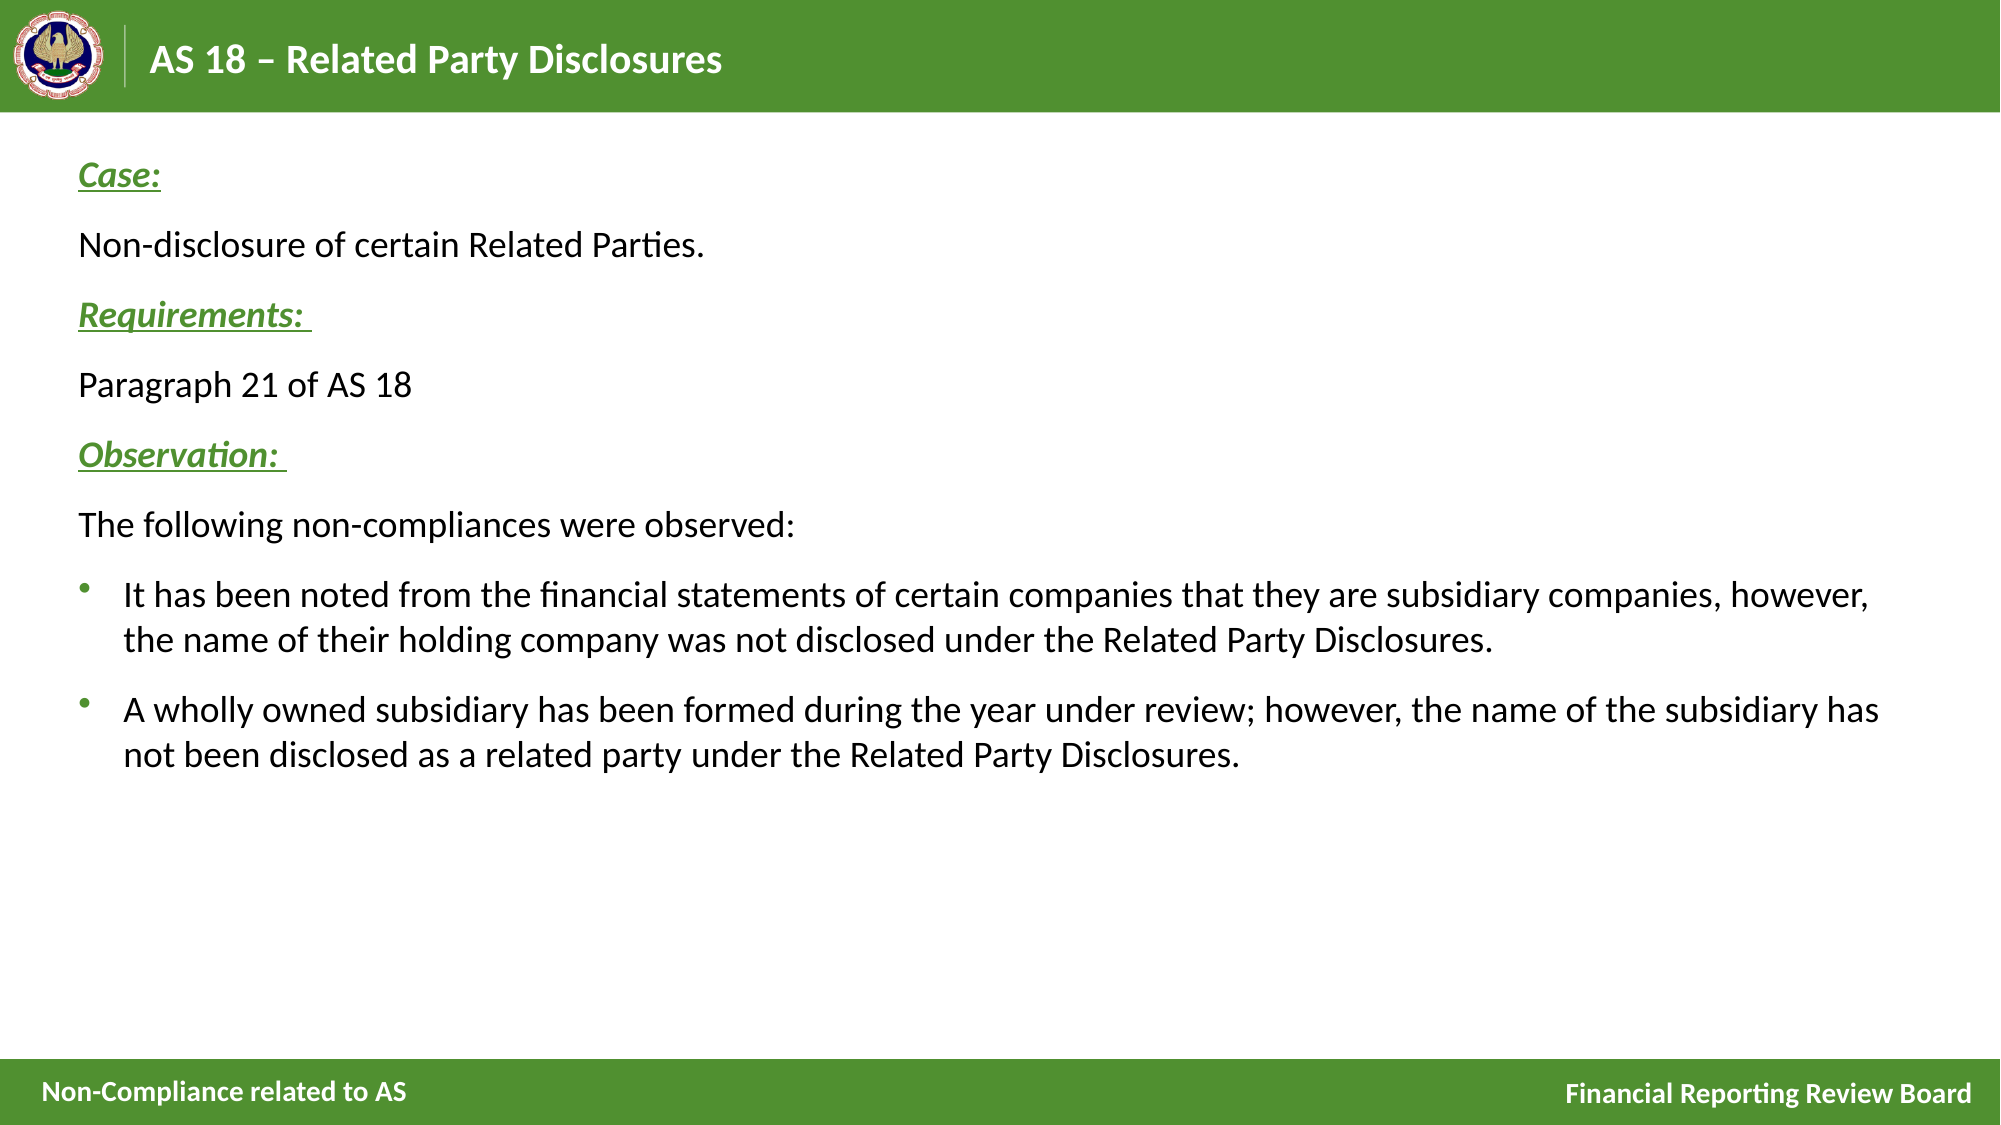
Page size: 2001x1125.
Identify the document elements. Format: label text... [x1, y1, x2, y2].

text_box Non-Compliance related to AS [26, 1065, 942, 1125]
picture [12, 9, 104, 100]
list Case: Non-disclosure of certain Related Parties. Requirements: Paragraph 21 of AS 18 Observation: The following non-compliances were observed: It has been noted from the financial statements of certain companies that they are subsidiary companies, however, the name of their holding company was not disclosed under the Related Party Disclosures. A wholly owned subsidiary has been formed during the year under review; however, the name of the subsidiary has not been disclosed as a related party under the Related Party Disclosures. [63, 149, 1934, 1012]
title AS 18 – Related Party Disclosures [138, 12, 1800, 100]
